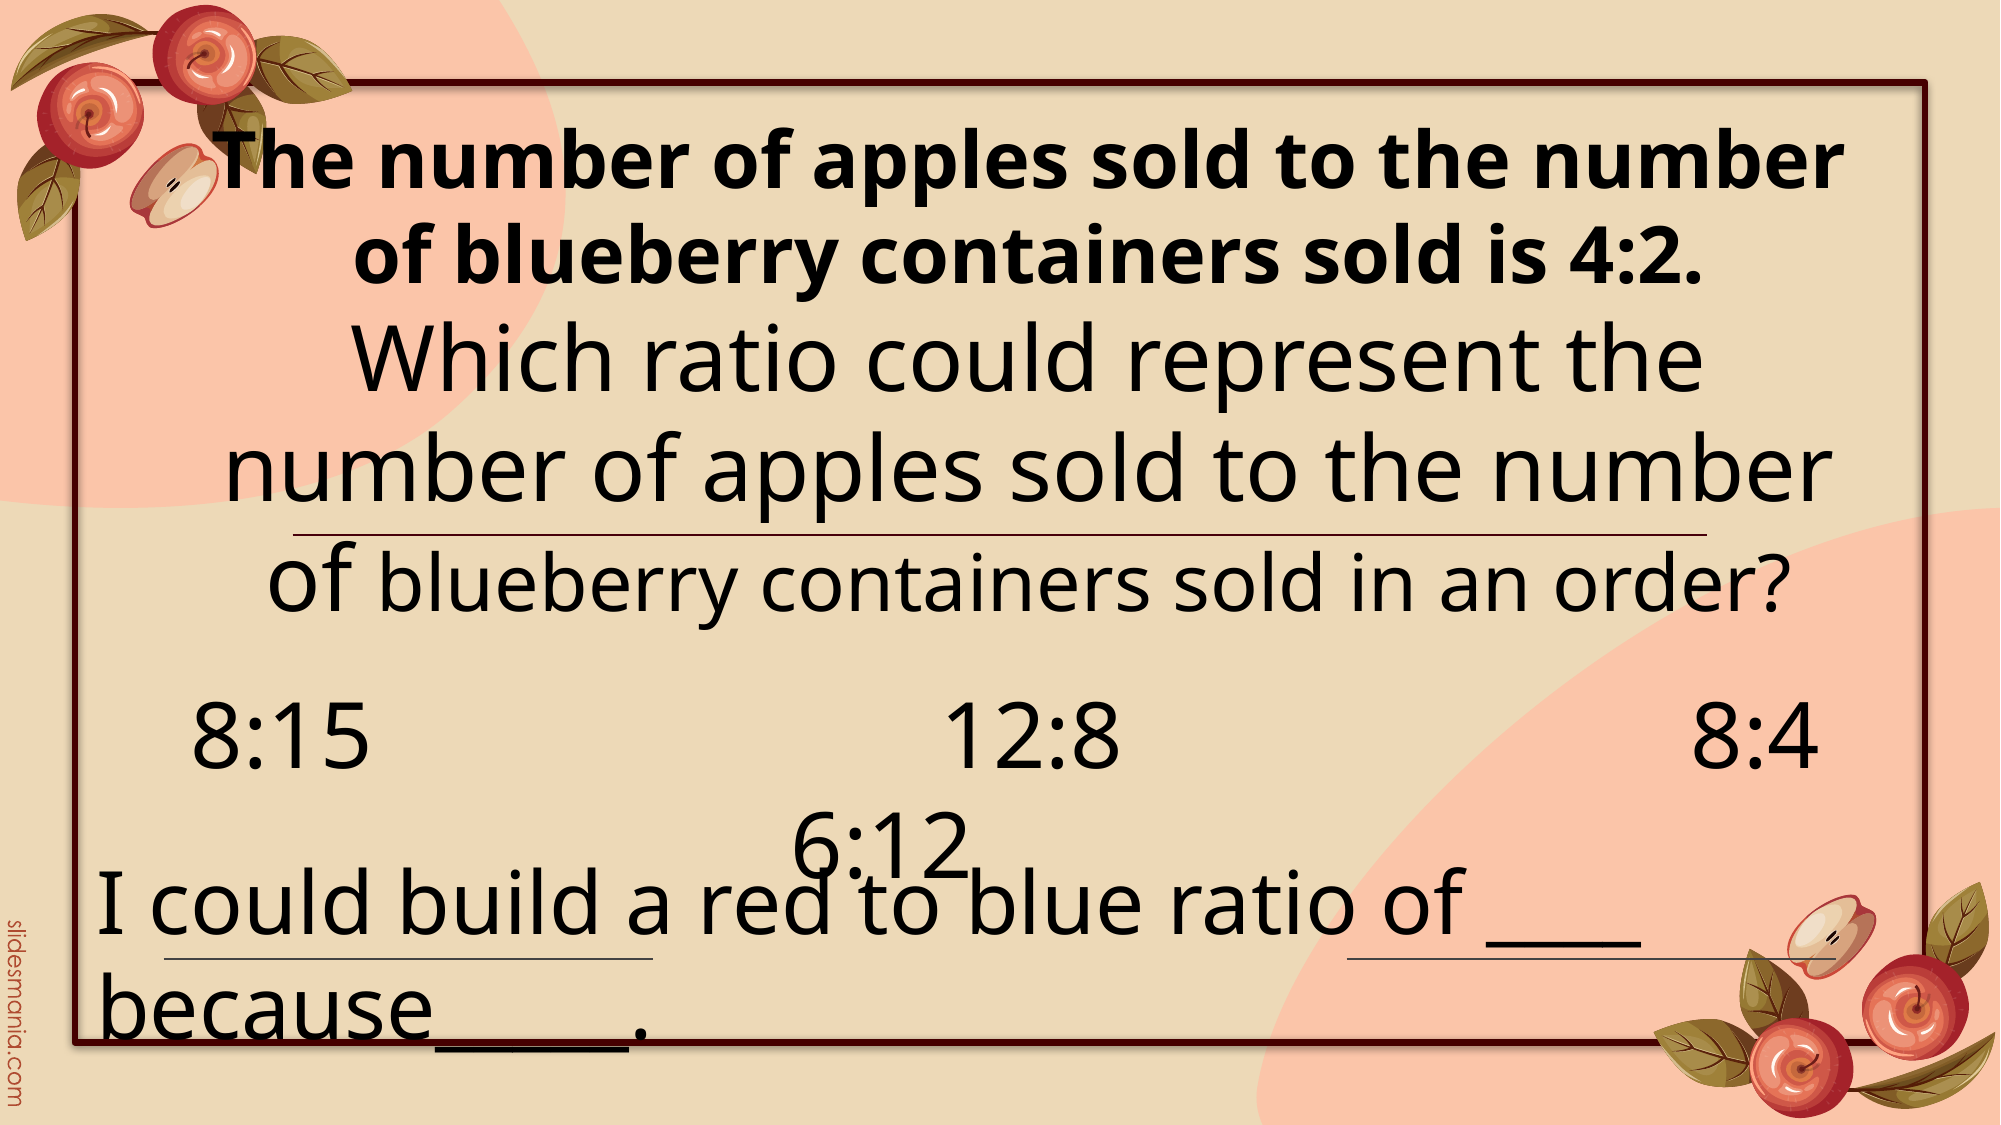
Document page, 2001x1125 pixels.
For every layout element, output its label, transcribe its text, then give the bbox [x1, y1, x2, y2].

text_box I could build a red to blue ratio of ____ because_____. [81, 832, 1788, 1073]
text_box The number of apples sold to the number of blueberry containers sold is 4:2. Which ratio could represent the number of apples sold to the number of blueberry containers sold in an order? 8:15 12:8 8:4 6:12 [175, 94, 1883, 913]
